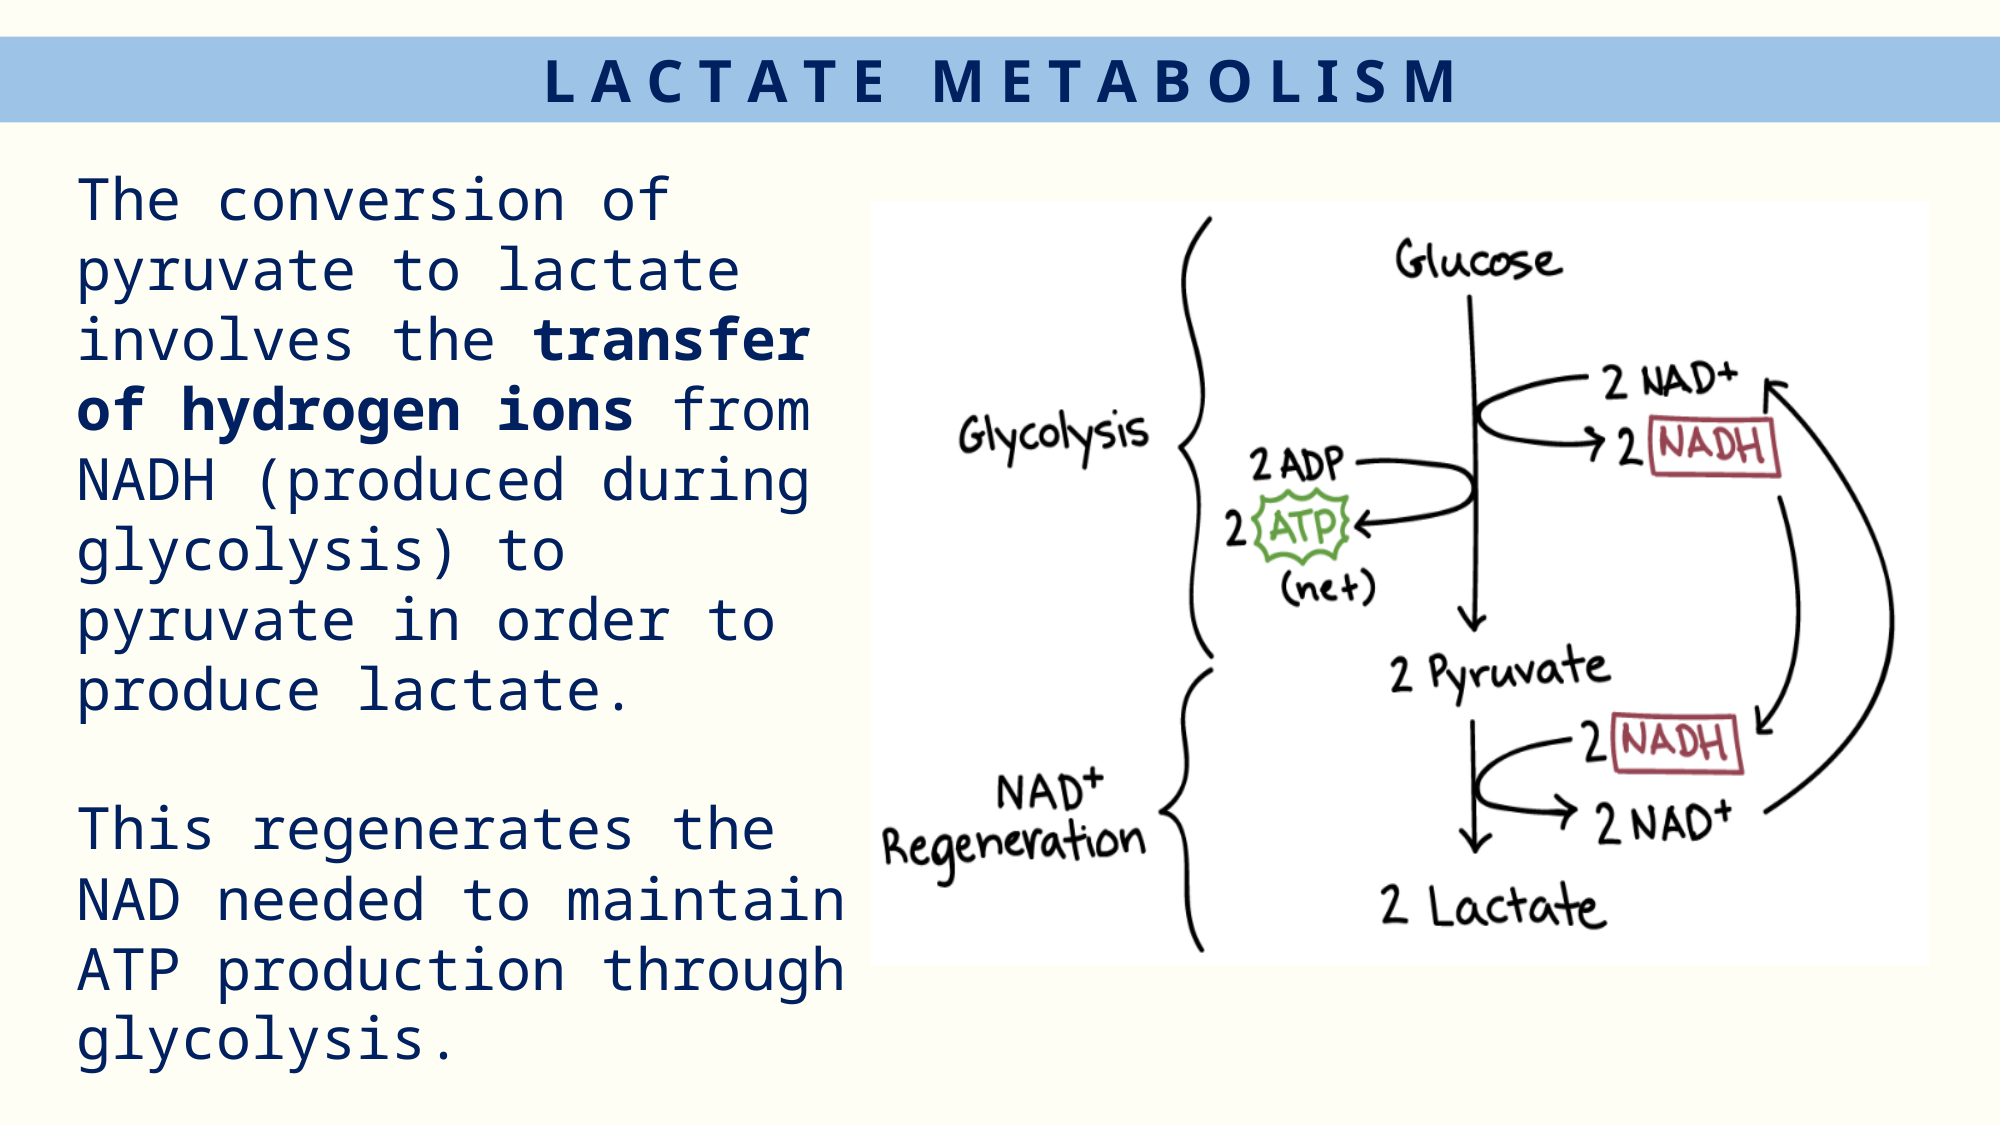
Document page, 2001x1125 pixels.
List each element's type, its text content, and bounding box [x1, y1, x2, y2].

text_box The conversion of pyruvate to lactate involves the transfer of hydrogen ions from NADH (produced during glycolysis) to pyruvate in order to produce lactate. This regenerates the NAD needed to maintain ATP production through glycolysis. [61, 154, 862, 1080]
text_box L A C T A T E M E T A B O L I S M [0, 36, 2000, 123]
picture [870, 201, 1930, 965]
